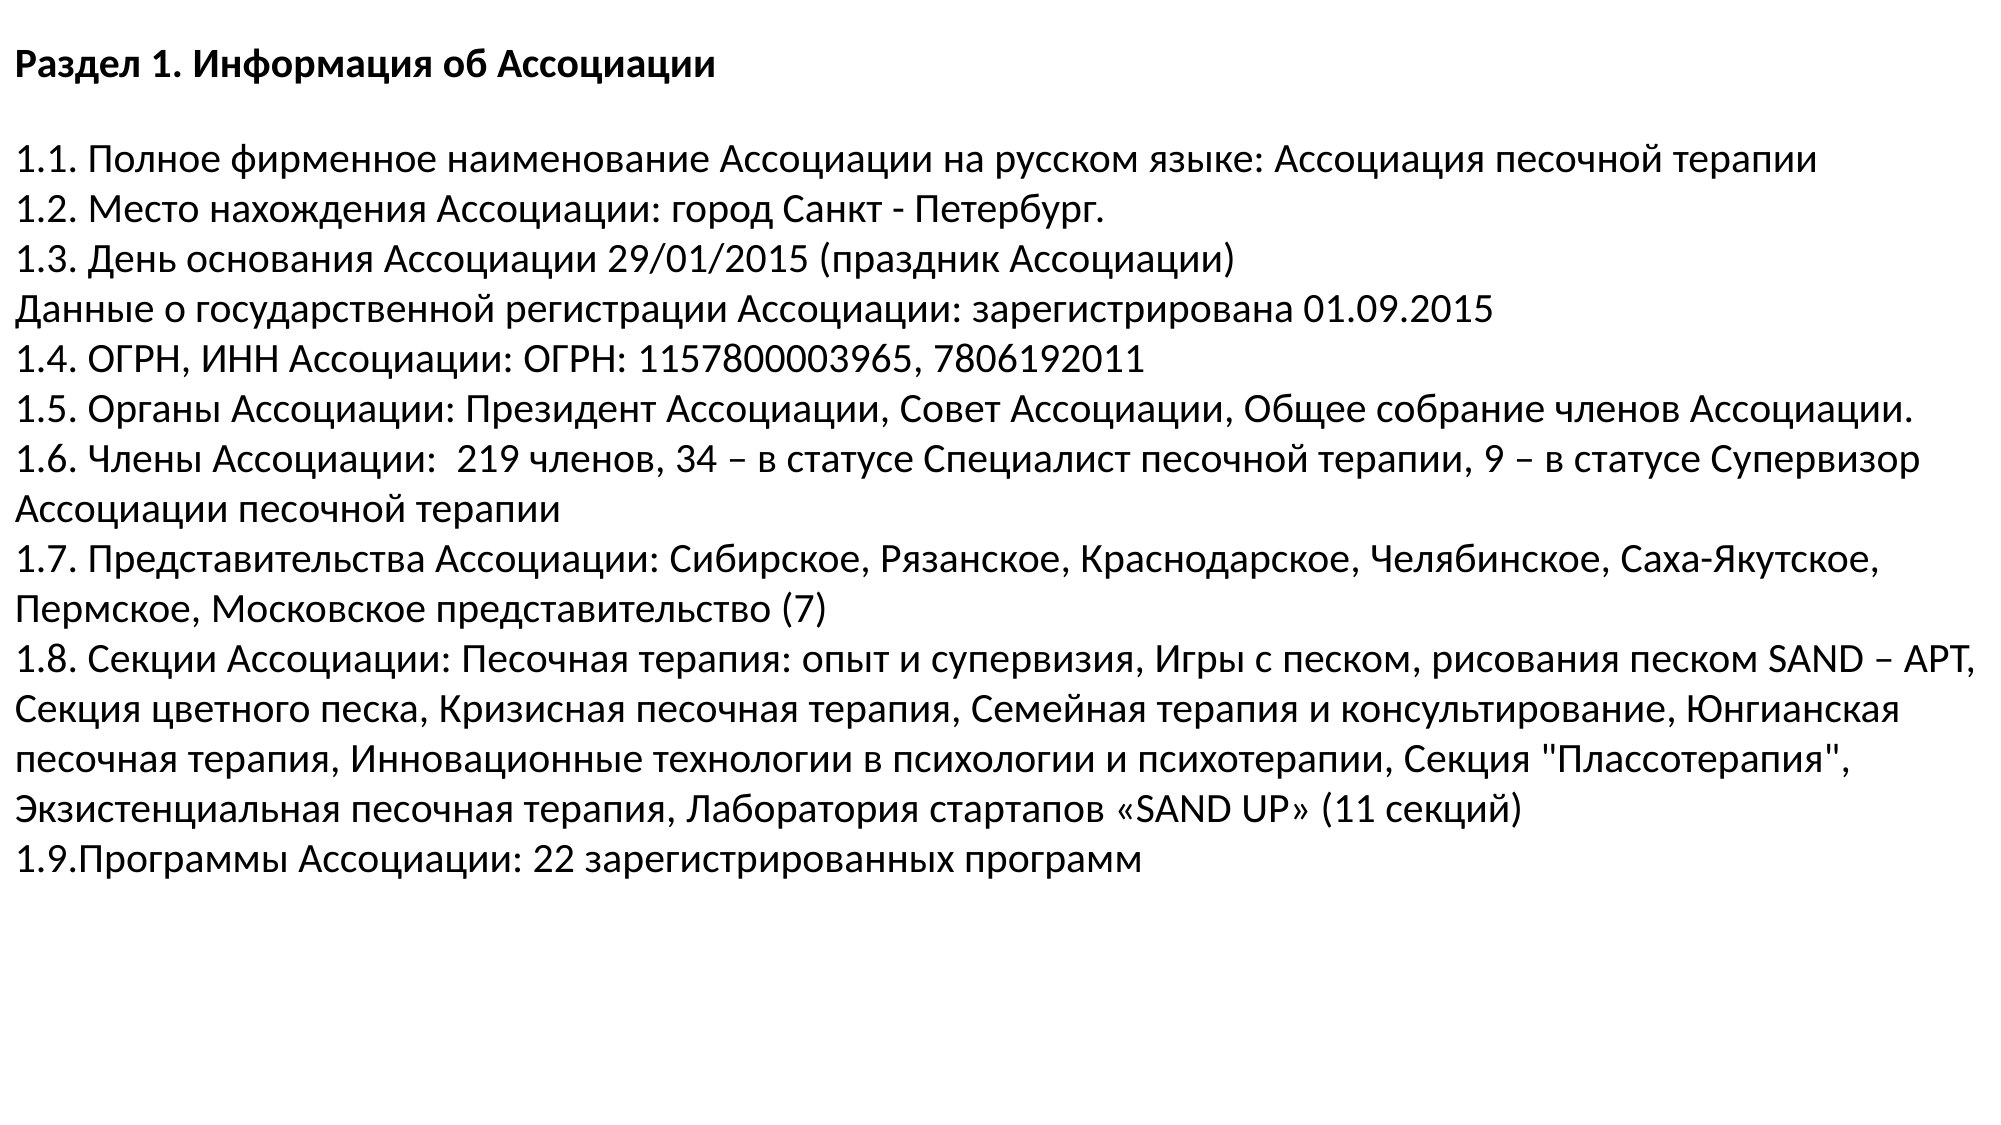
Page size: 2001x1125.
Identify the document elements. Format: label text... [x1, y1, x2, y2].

text_box Раздел 1. Информация об Ассоциации 1.1. Полное фирменное наименование Ассоциации на русском языке: Ассоциация песочной терапии 1.2. Место нахождения Ассоциации: город Санкт - Петербург. 1.3. День основания Ассоциации 29/01/2015 (праздник Ассоциации) Данные о государственной регистрации Ассоциации: зарегистрирована 01.09.2015 1.4. ОГРН, ИНН Ассоциации: ОГРН: 1157800003965, 7806192011 1.5. Органы Ассоциации: Президент Ассоциации, Совет Ассоциации, Общее собрание членов Ассоциации. 1.6. Члены Ассоциации: 219 членов, 34 – в статусе Специалист песочной терапии, 9 – в статусе Супервизор Ассоциации песочной терапии 1.7. Представительства Ассоциации: Сибирское, Рязанское, Краснодарское, Челябинское, Саха-Якутское, Пермское, Московское представительство (7) 1.8. Секции Ассоциации: Песочная терапия: опыт и супервизия, Игры с песком, рисования песком SAND – APT, Секция цветного песка, Кризисная песочная терапия, Семейная терапия и консультирование, Юнгианская песочная терапия, Инновационные технологии в психологии и психотерапии, Секция "Плассотерапия", Экзистенциальная песочная терапия, Лаборатория стартапов «SAND UP» (11 секций) 1.9.Программы Ассоциации: 22 зарегистрированных программ [0, 28, 2000, 889]
